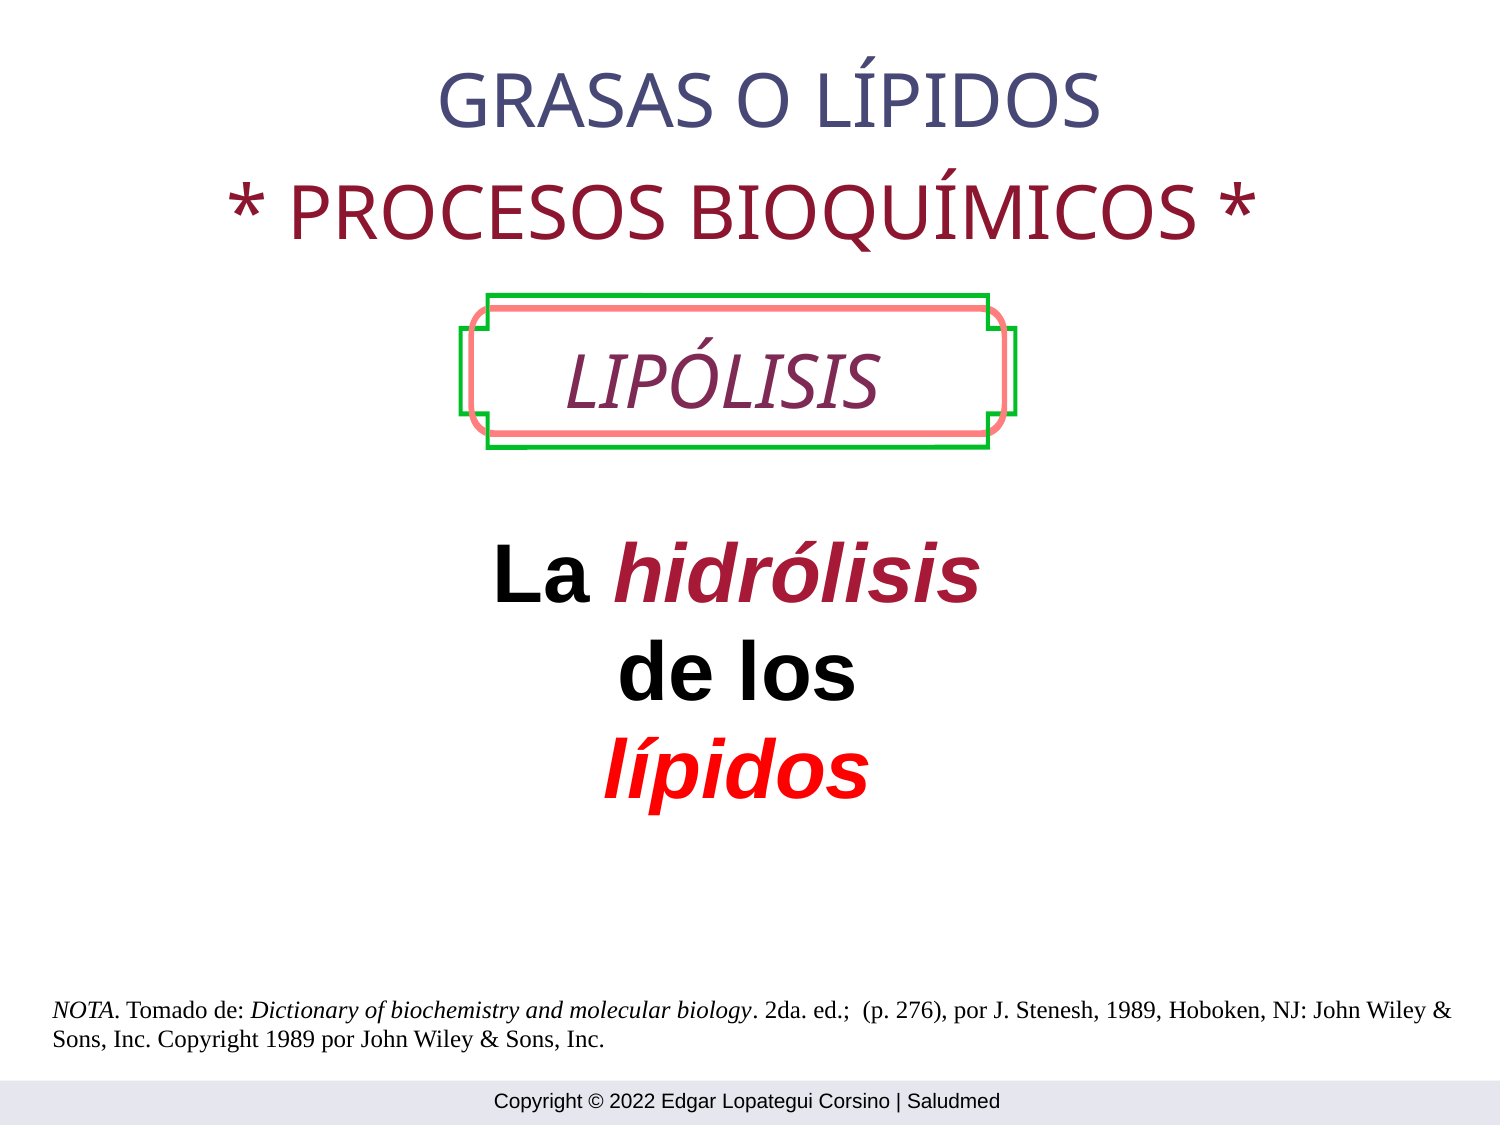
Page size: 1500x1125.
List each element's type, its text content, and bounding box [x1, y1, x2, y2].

text_box GRASAS O LÍPIDOS [247, 42, 1292, 126]
text_box * PROCESOS BIOQUÍMICOS * [92, 154, 1394, 238]
text_box NOTA. Tomado de: Dictionary of biochemistry and molecular biology. 2da. ed.; (p. 276), por J. Stenesh, 1989, Hoboken, NJ: John Wiley & Sons, Inc. Copyright 1989 por John Wiley & Sons, Inc. [37, 985, 1485, 1044]
picture [458, 292, 1018, 450]
text_box La hidrólisis de los lípidos [50, 530, 1427, 921]
